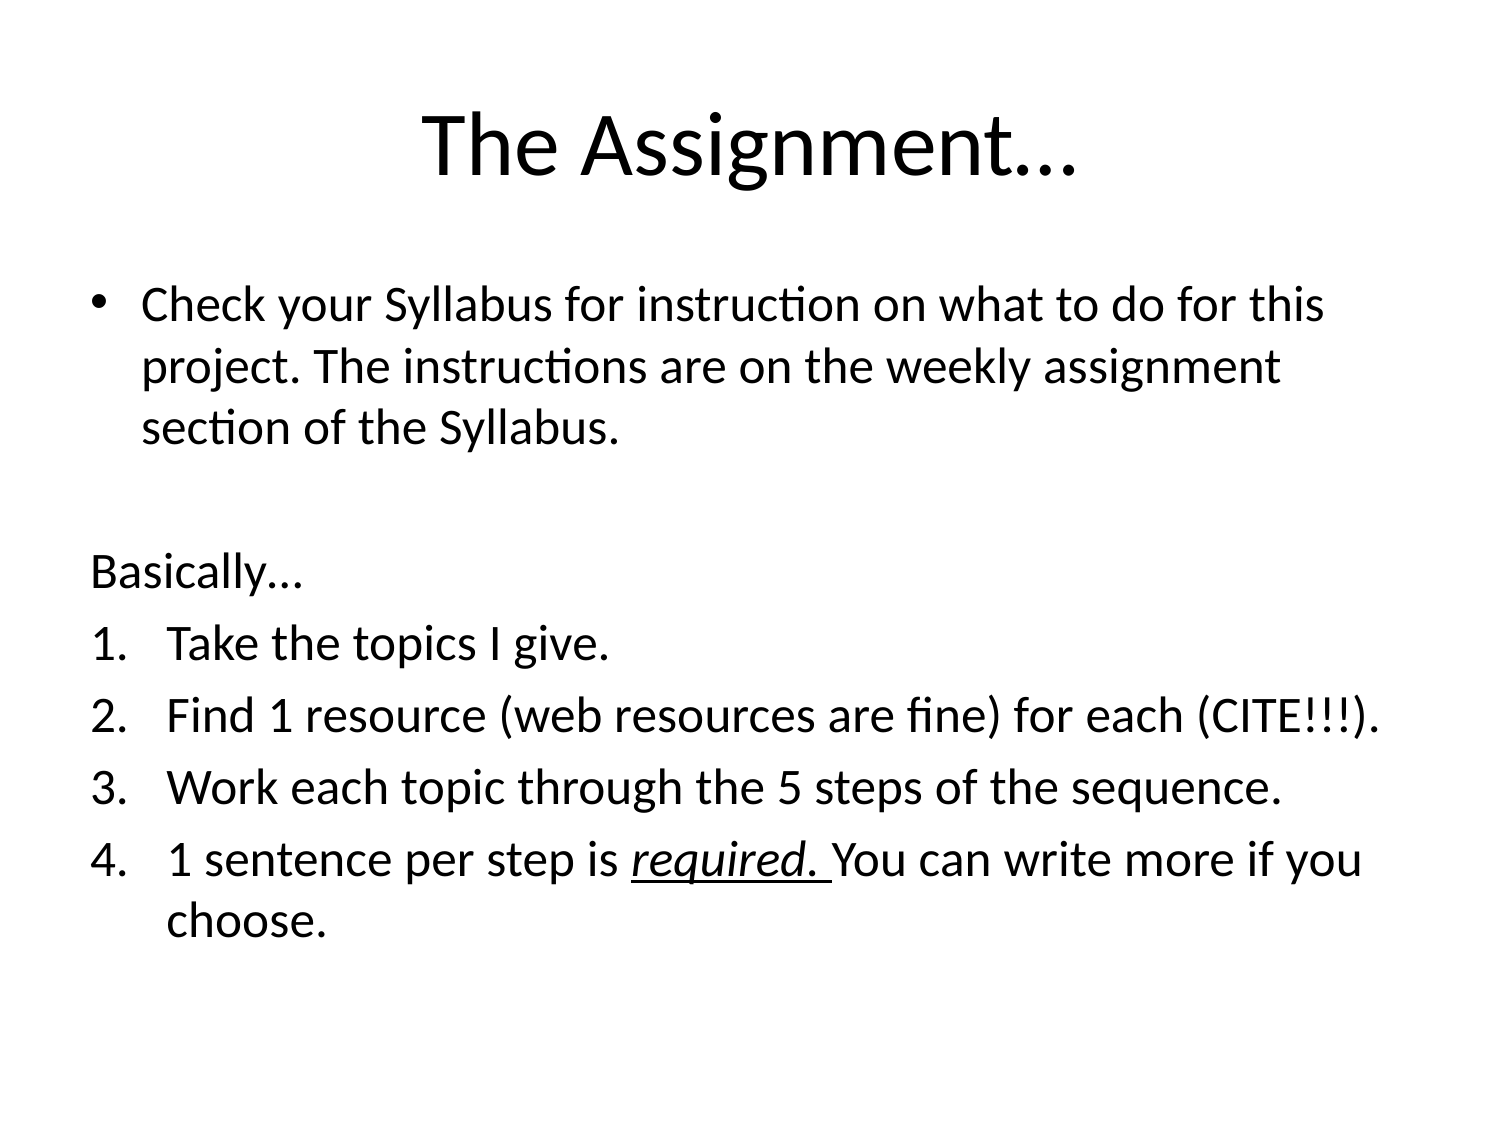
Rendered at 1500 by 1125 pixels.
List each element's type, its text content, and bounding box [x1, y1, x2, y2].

list Check your Syllabus for instruction on what to do for this project. The instructions are on the weekly assignment section of the Syllabus. Basically… Take the topics I give. Find 1 resource (web resources are fine) for each (CITE!!!). Work each topic through the 5 steps of the sequence. 1 sentence per step is required. You can write more if you choose. [75, 262, 1425, 1005]
title The Assignment… [75, 45, 1425, 233]
